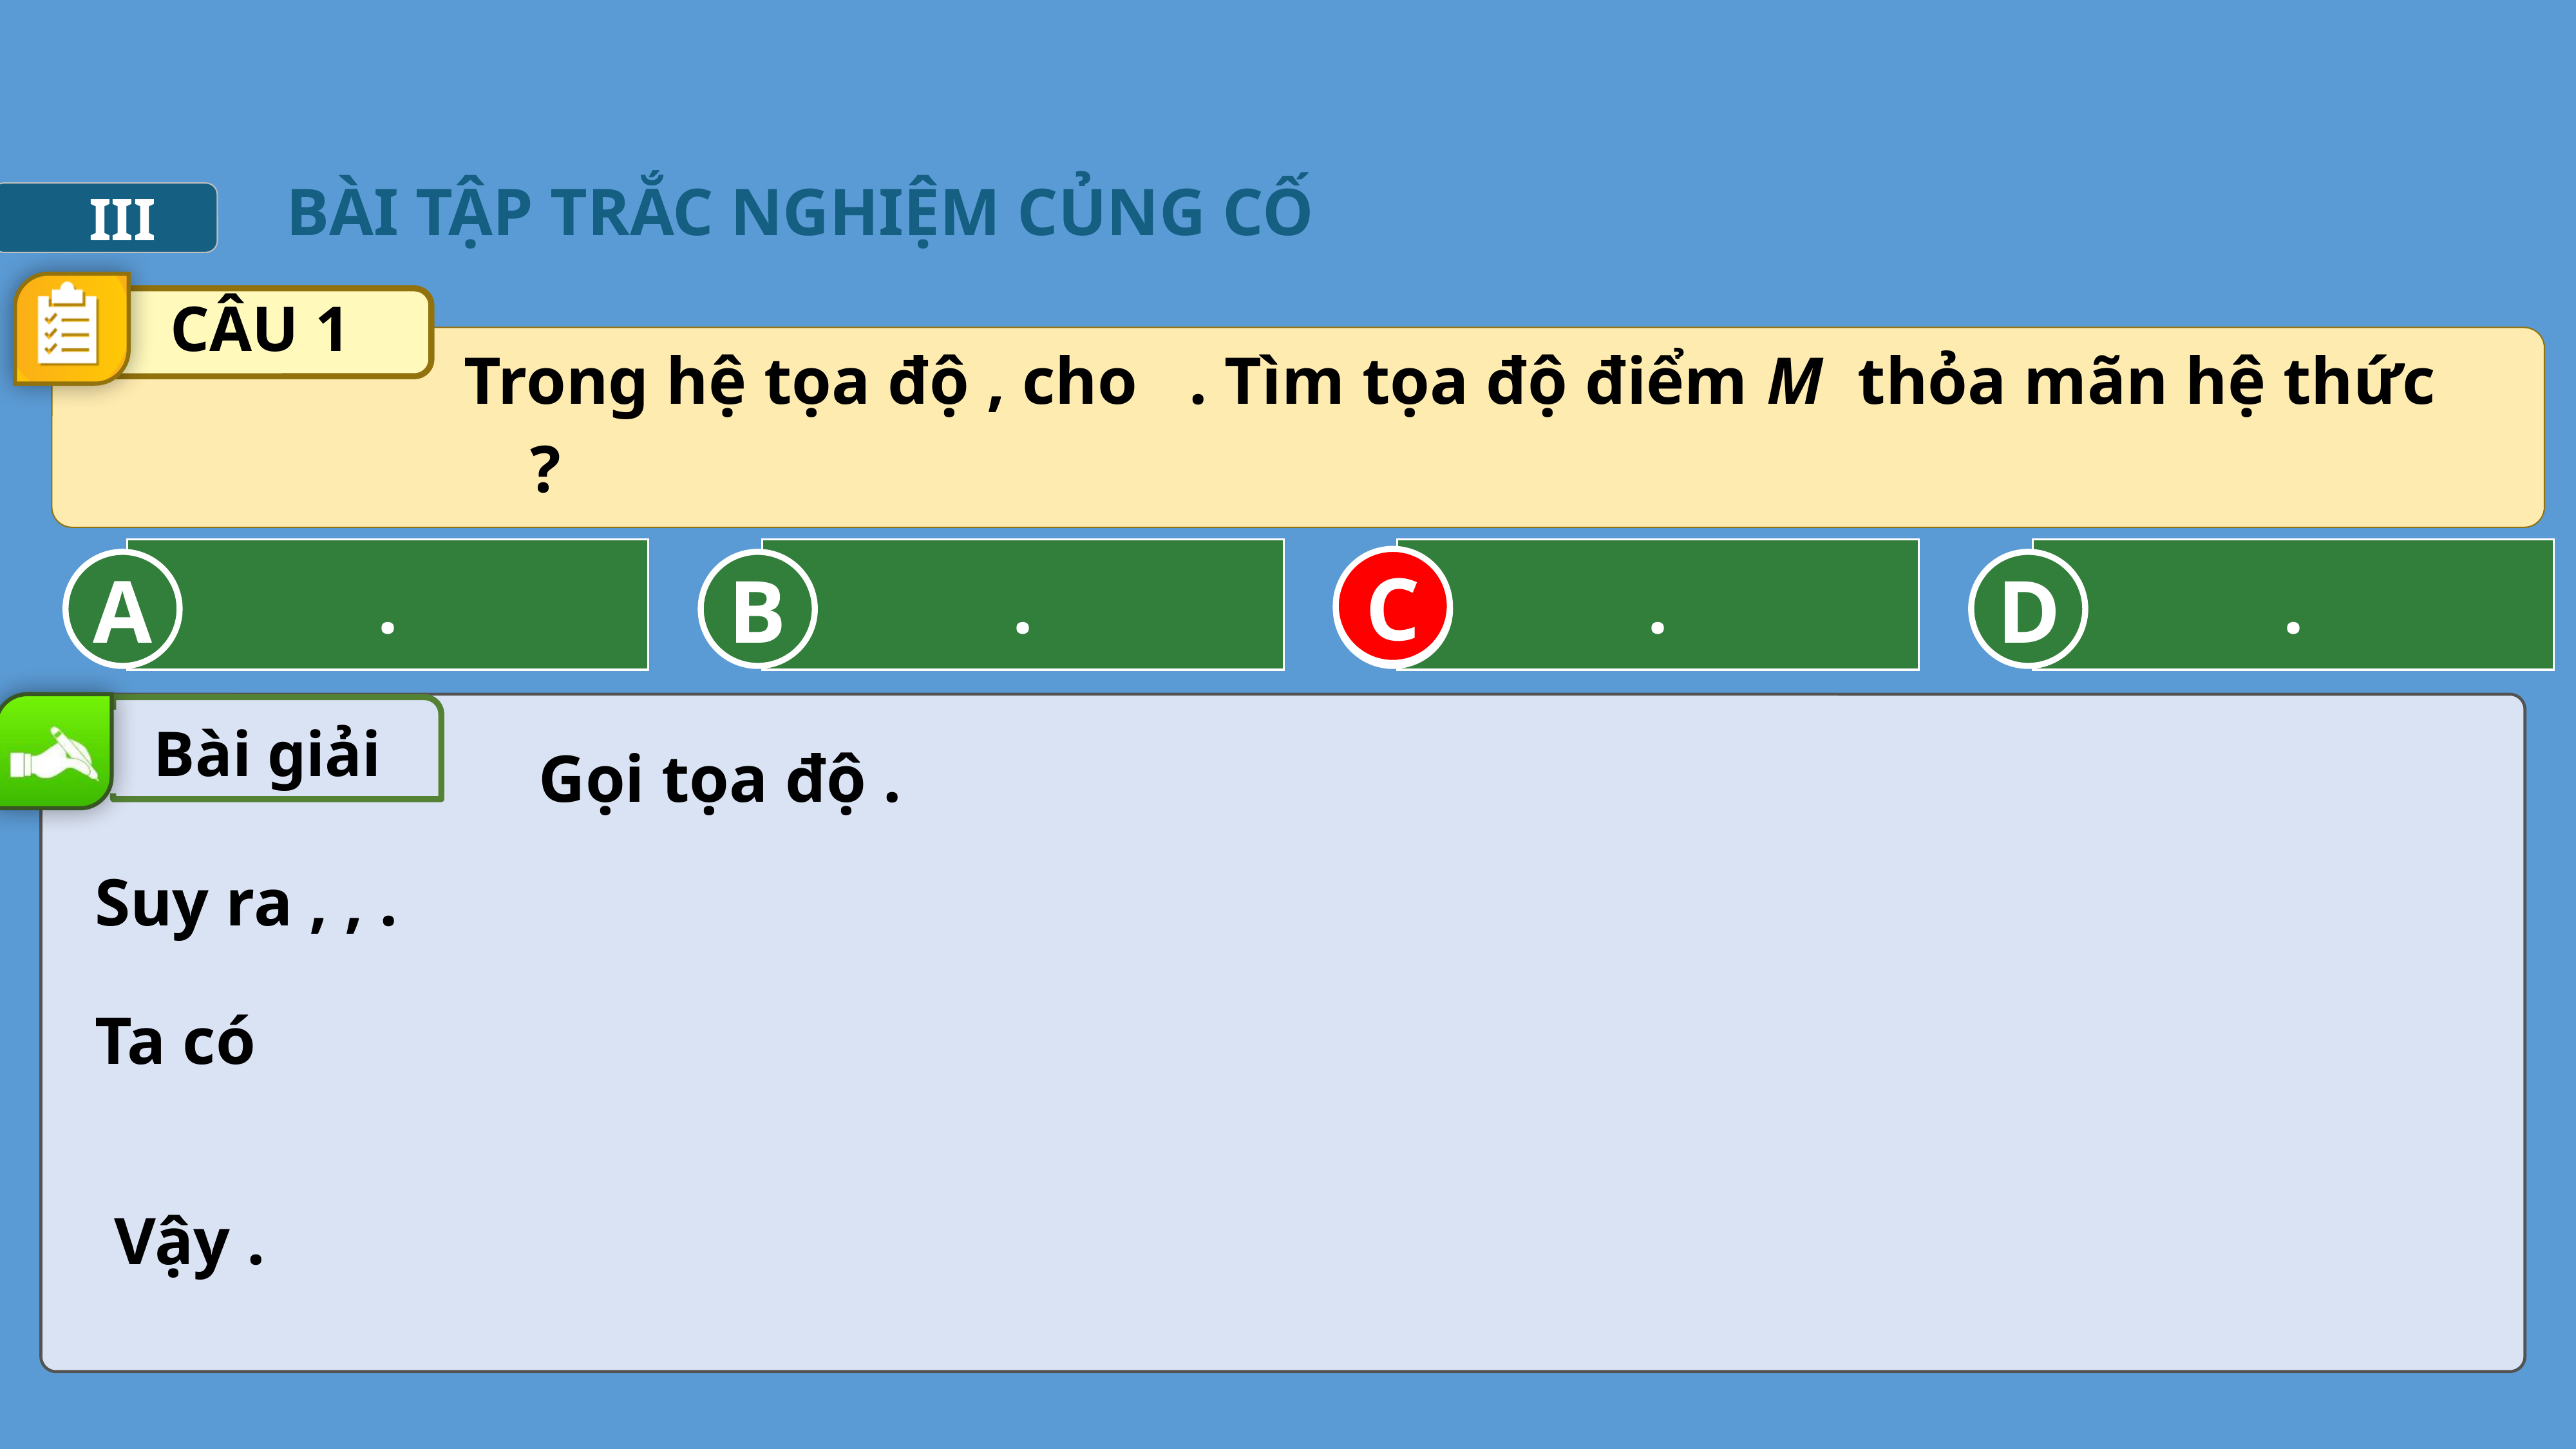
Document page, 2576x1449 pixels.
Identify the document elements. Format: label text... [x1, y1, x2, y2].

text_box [15, 273, 2544, 527]
text_box III [79, 254, 166, 257]
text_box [0, 694, 2525, 1372]
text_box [0, 166, 2069, 254]
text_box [65, 539, 2554, 670]
